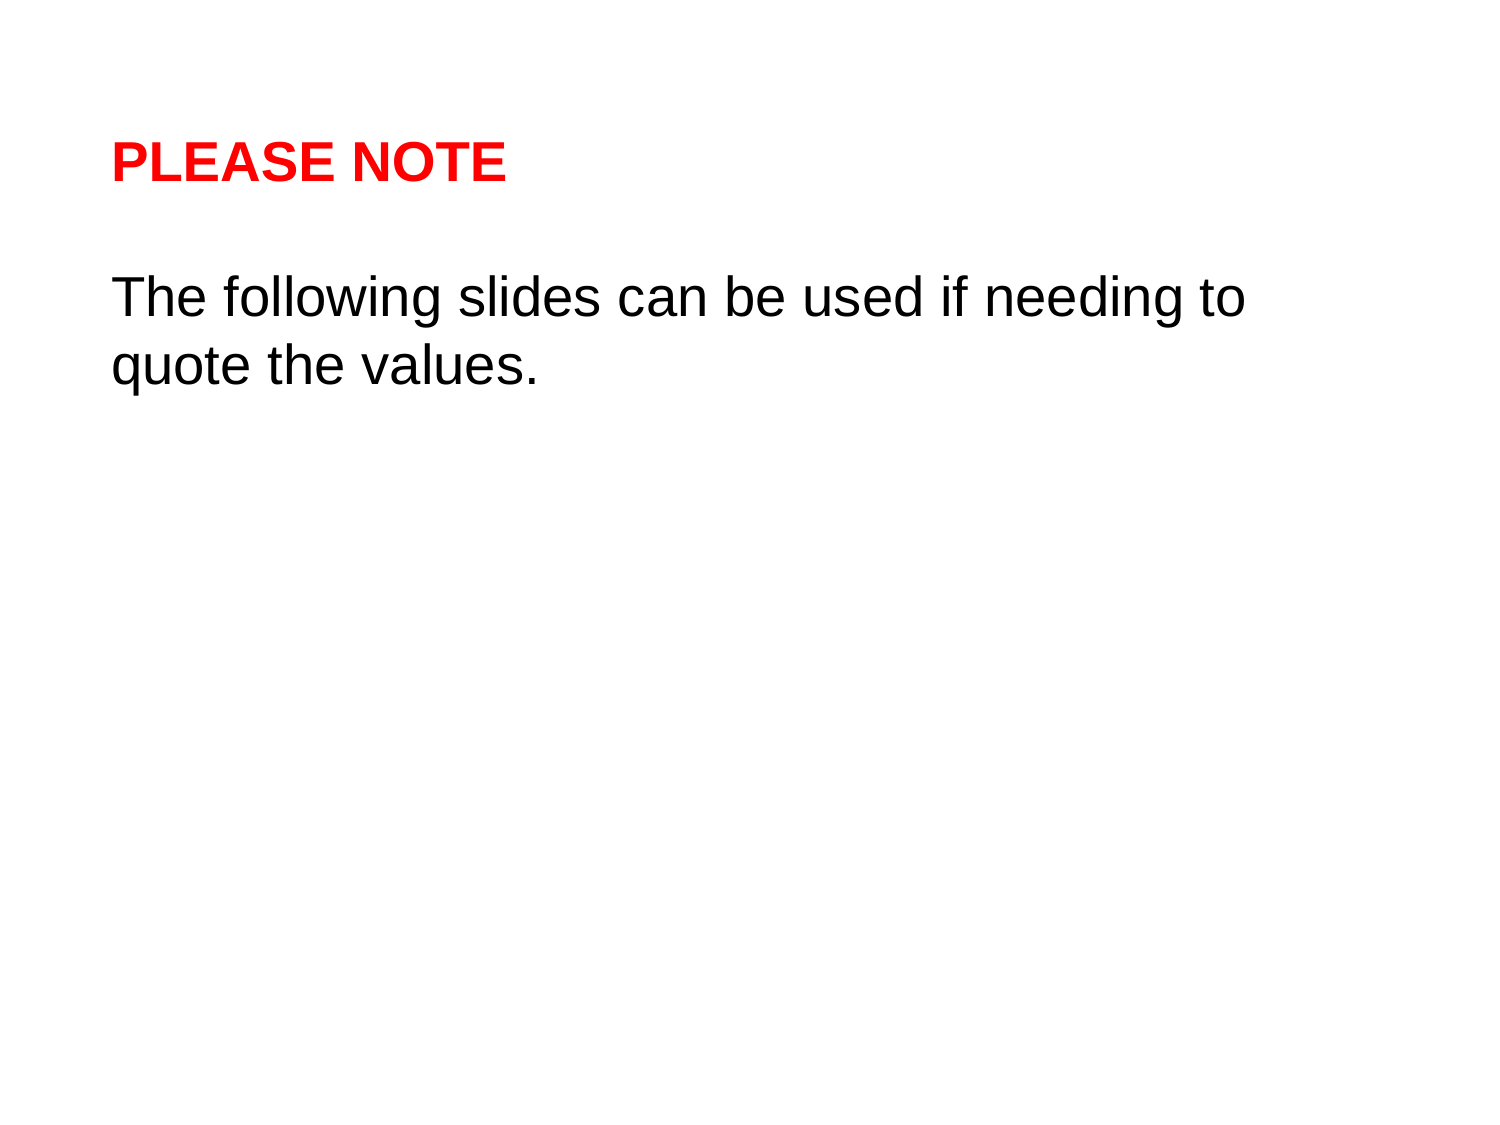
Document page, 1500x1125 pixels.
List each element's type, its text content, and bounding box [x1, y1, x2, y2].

text_box PLEASE NOTE The following slides can be used if needing to quote the values. [96, 118, 1394, 403]
